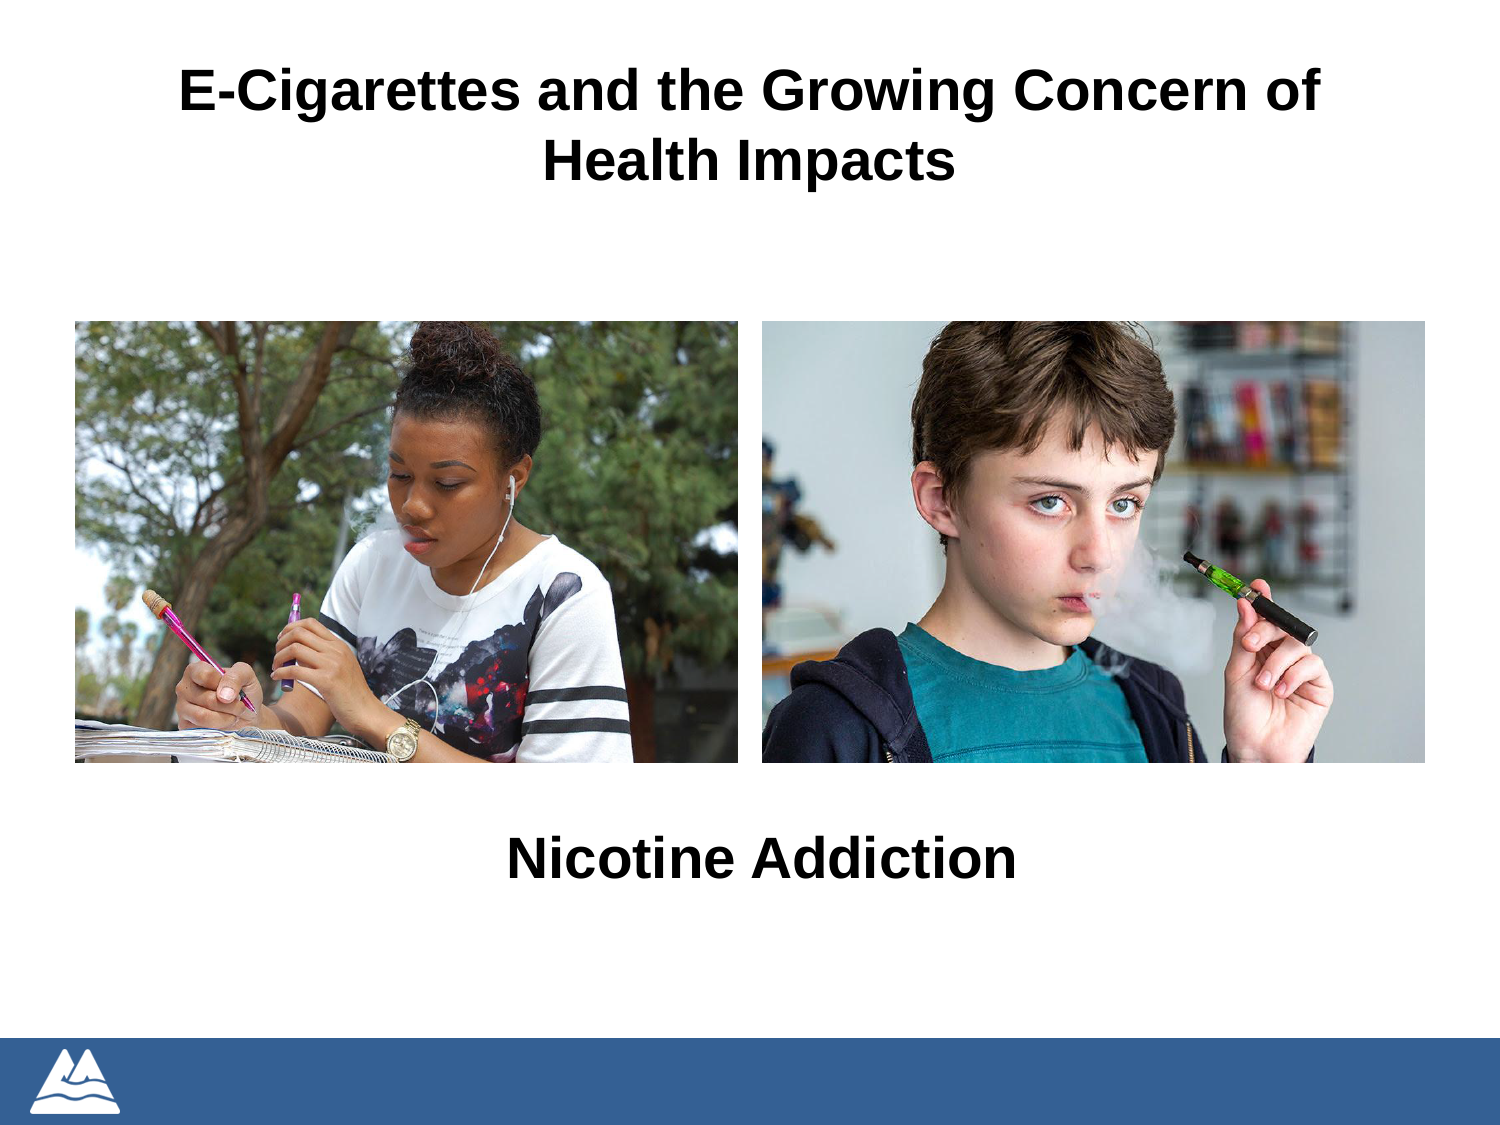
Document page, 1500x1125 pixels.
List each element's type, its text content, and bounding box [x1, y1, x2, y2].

text_box E-Cigarettes and the Growing Concern of Health Impacts [74, 45, 1425, 119]
text_box Nicotine Addiction [491, 812, 1034, 898]
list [74, 321, 738, 763]
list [762, 321, 1426, 764]
picture [0, 0, 1500, 1125]
